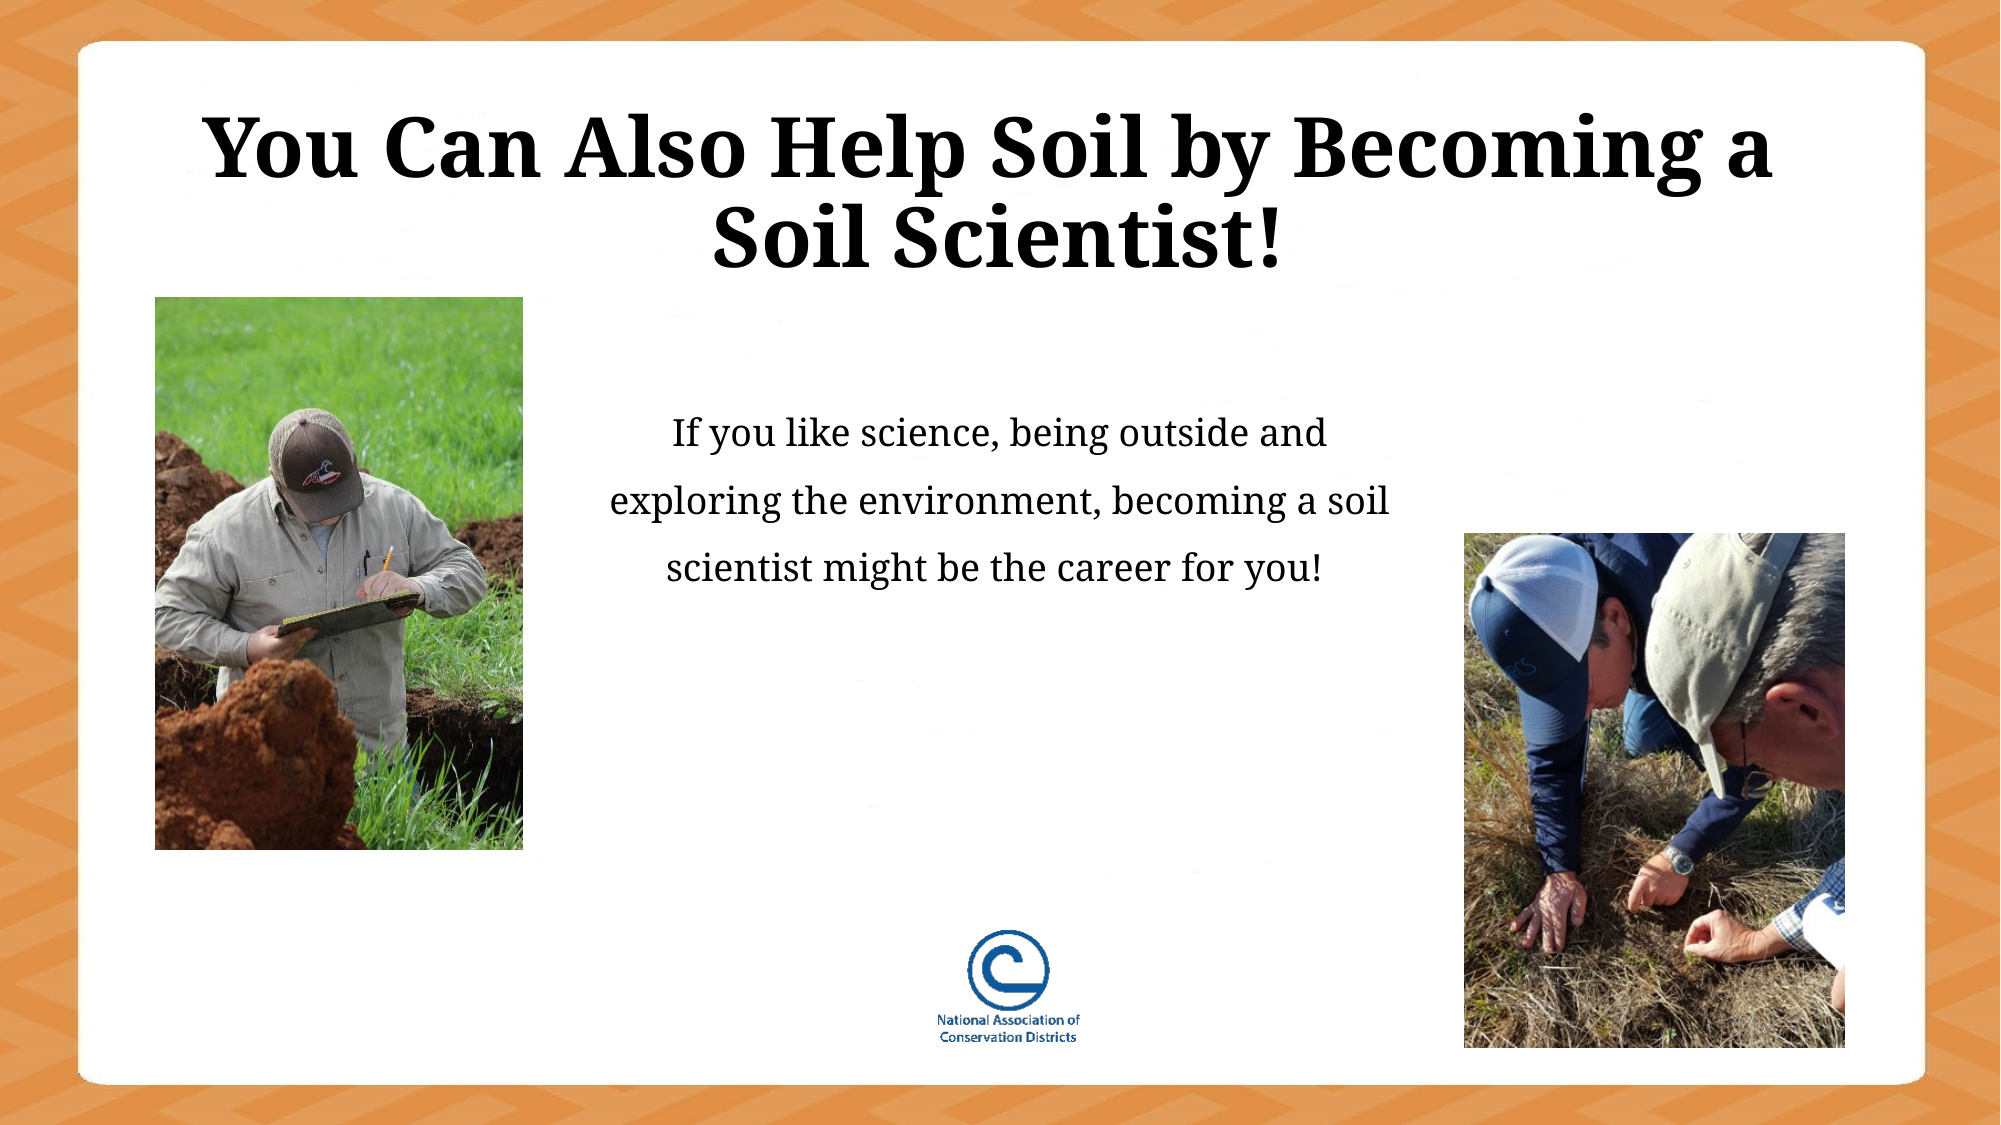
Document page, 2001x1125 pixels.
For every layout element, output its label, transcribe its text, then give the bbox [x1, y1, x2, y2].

list If you like science, being outside and exploring the environment, becoming a soil scientist might be the career for you! [578, 379, 1422, 608]
picture [0, 0, 2001, 1125]
title You Can Also Help Soil by Becoming a Soil Scientist! [137, 86, 1863, 304]
